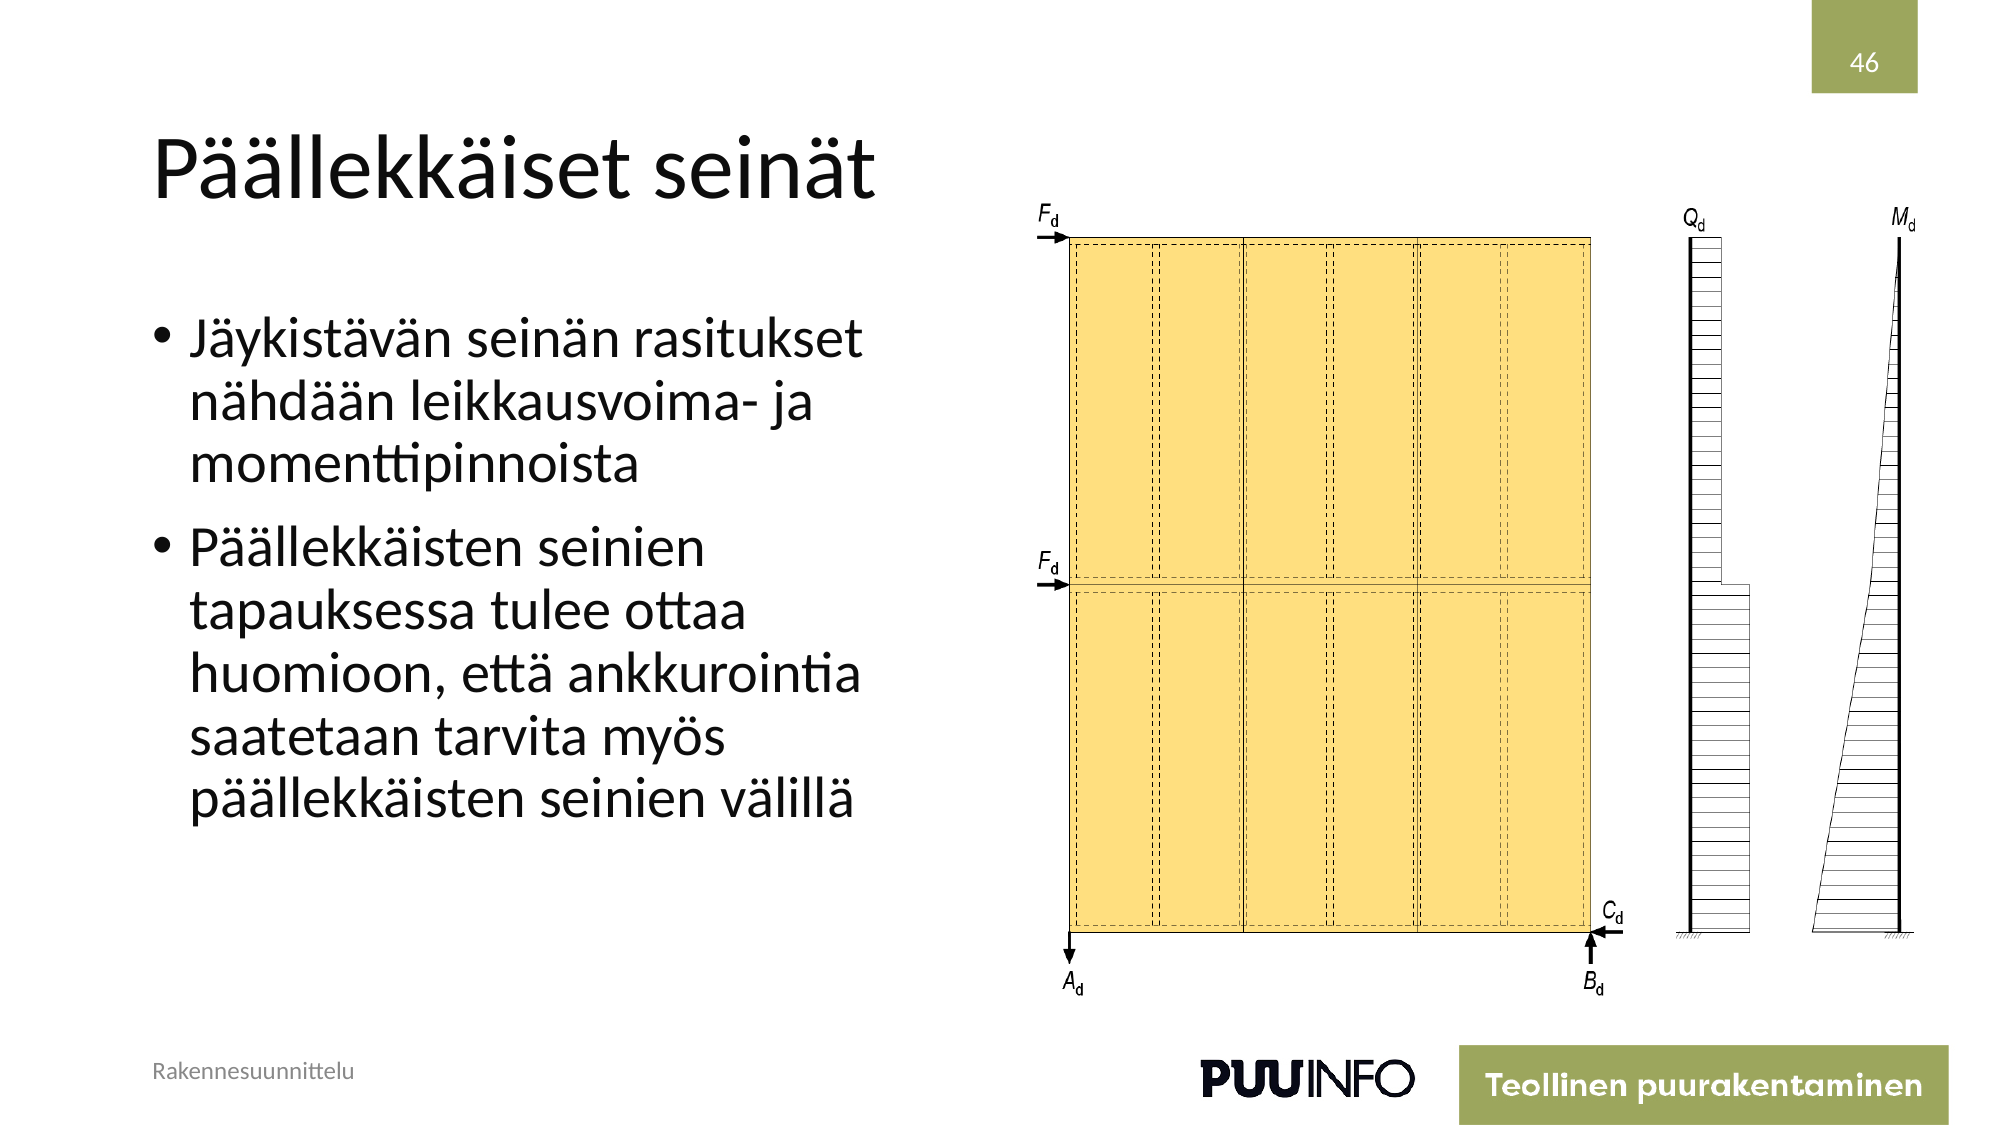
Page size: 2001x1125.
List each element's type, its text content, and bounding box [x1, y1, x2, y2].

picture [0, 0, 2000, 1125]
title Päällekkäiset seinät [137, 59, 1863, 278]
slide_number 46 [1811, 29, 1918, 93]
footer Rakennesuunnittelu [137, 1039, 813, 1100]
text_box Jäykistävän seinän rasitukset nähdään leikkausvoima- ja momenttipinnoista Päällekkäisten seinien tapauksessa tulee ottaa huomioon, että ankkurointia saatetaan tarvita myös päällekkäisten seinien välillä [137, 299, 932, 1024]
